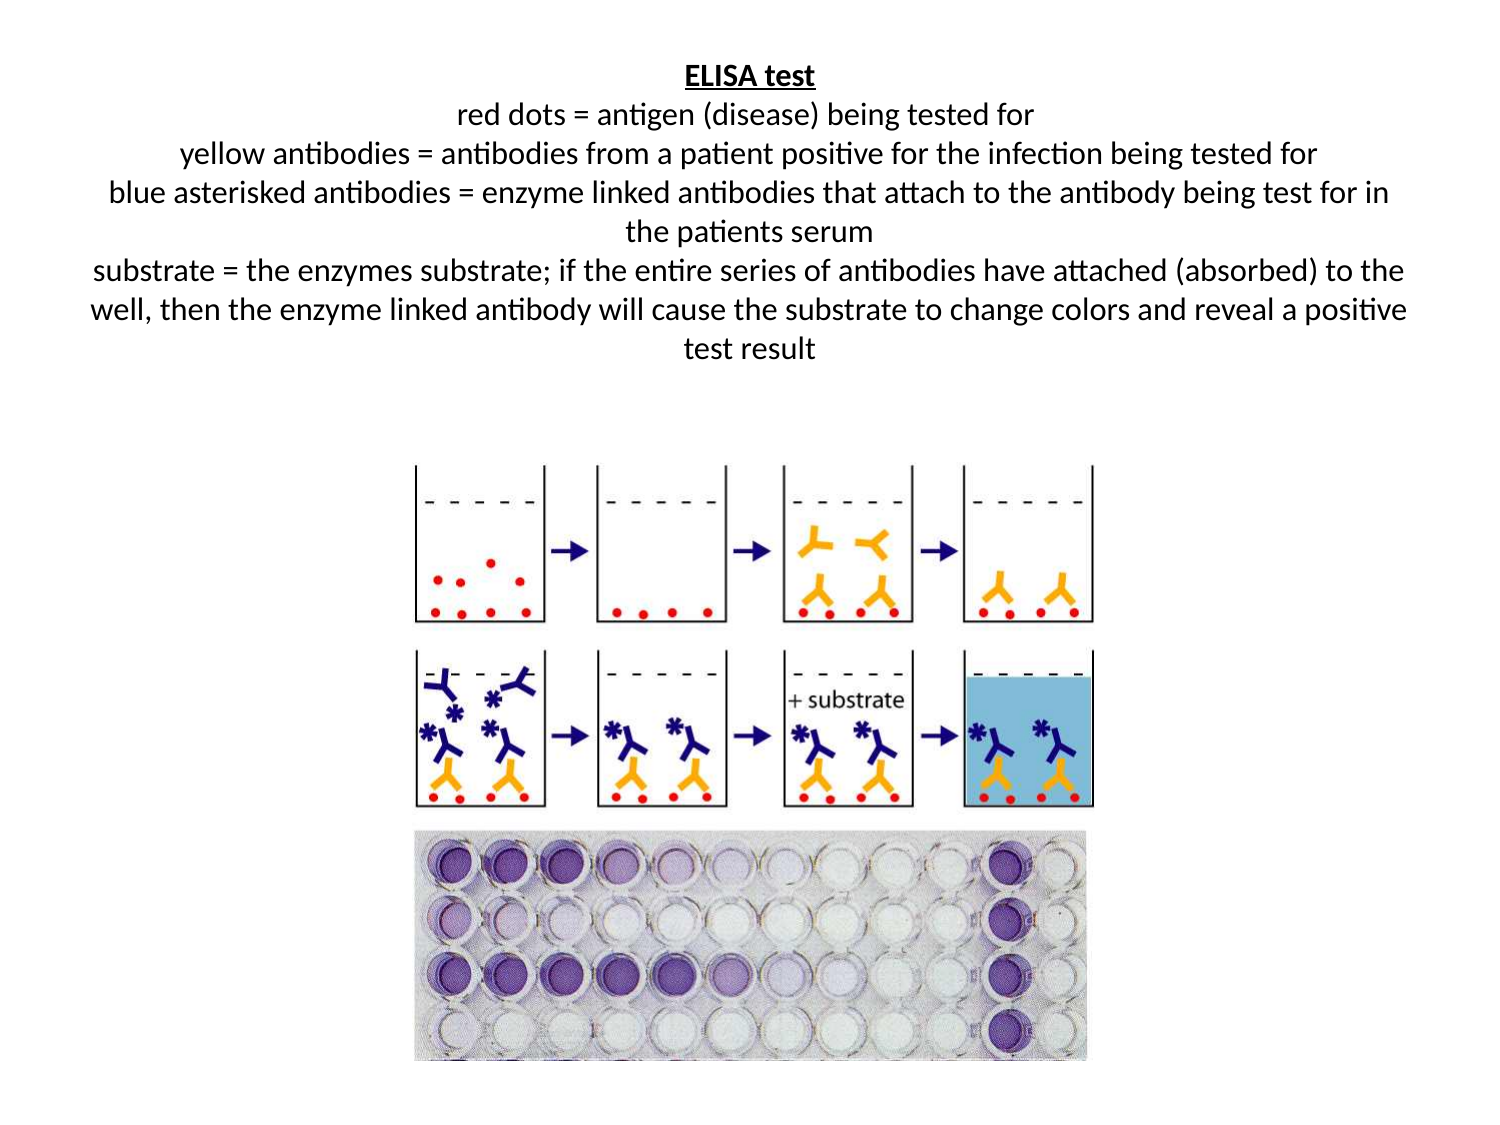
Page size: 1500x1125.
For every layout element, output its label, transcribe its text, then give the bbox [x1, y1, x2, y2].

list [412, 374, 1095, 1062]
title ELISA test red dots = antigen (disease) being tested for yellow antibodies = antibodies from a patient positive for the infection being tested for blue asterisked antibodies = enzyme linked antibodies that attach to the antibody being test for in the patients serum substrate = the enzymes substrate; if the entire series of antibodies have attached (absorbed) to the well, then the enzyme linked antibody will cause the substrate to change colors and reveal a positive test result [75, 45, 1425, 375]
